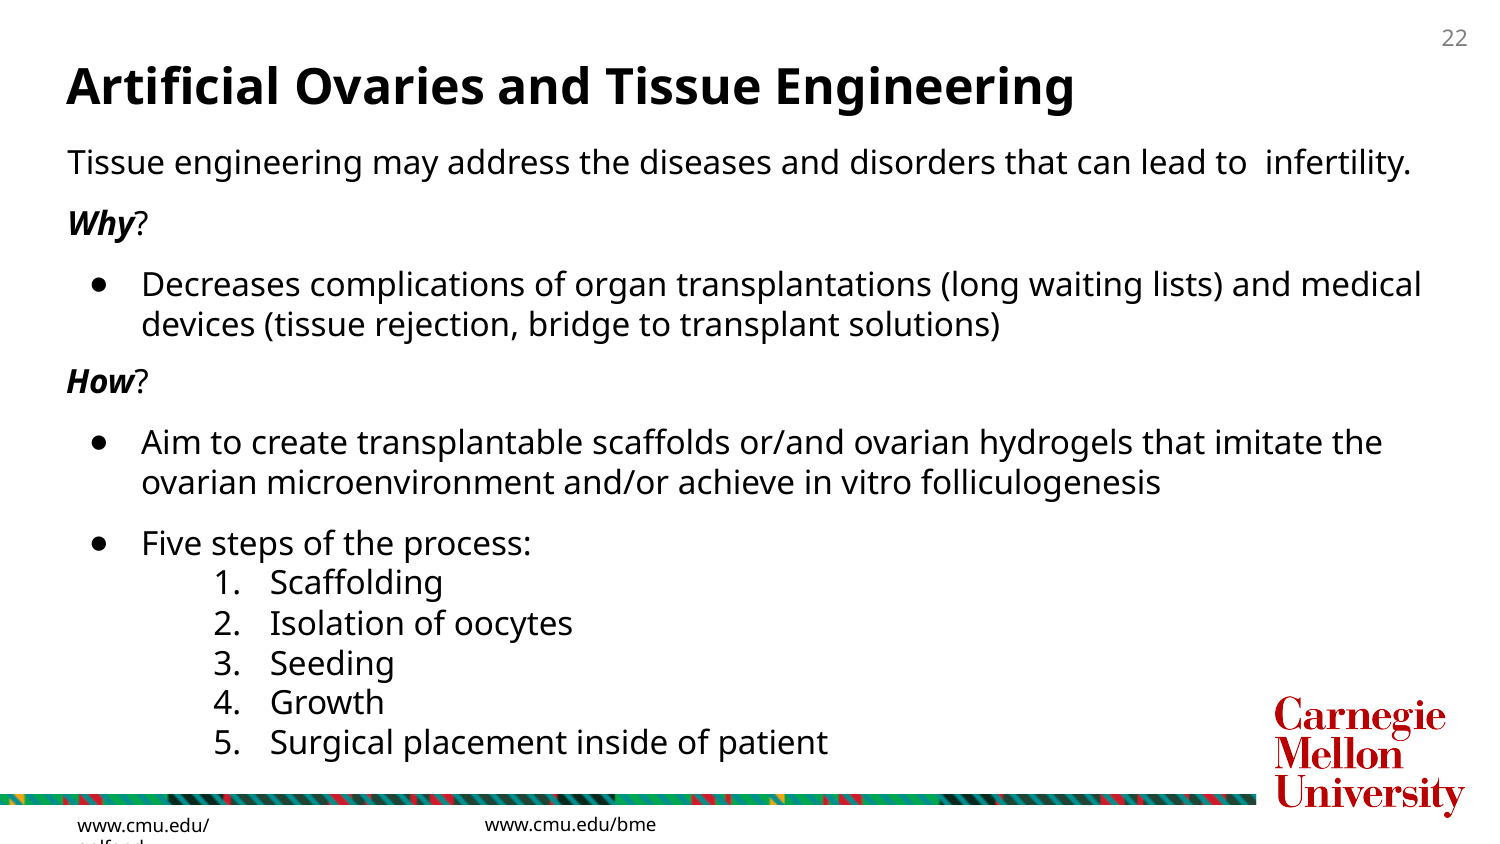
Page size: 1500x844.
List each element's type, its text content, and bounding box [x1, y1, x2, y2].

list Tissue engineering may address the diseases and disorders that can lead to infertility. Why? Decreases complications of organ transplantations (long waiting lists) and medical devices (tissue rejection, bridge to transplant solutions) How? Aim to create transplantable scaffolds or/and ovarian hydrogels that imitate the ovarian microenvironment and/or achieve in vitro folliculogenesis Five steps of the process: Scaffolding Isolation of oocytes Seeding Growth Surgical placement inside of patient [51, 126, 1449, 767]
picture [1275, 696, 1465, 818]
picture [0, 794, 1257, 805]
title Artificial Ovaries and Tissue Engineering [51, 35, 1449, 126]
